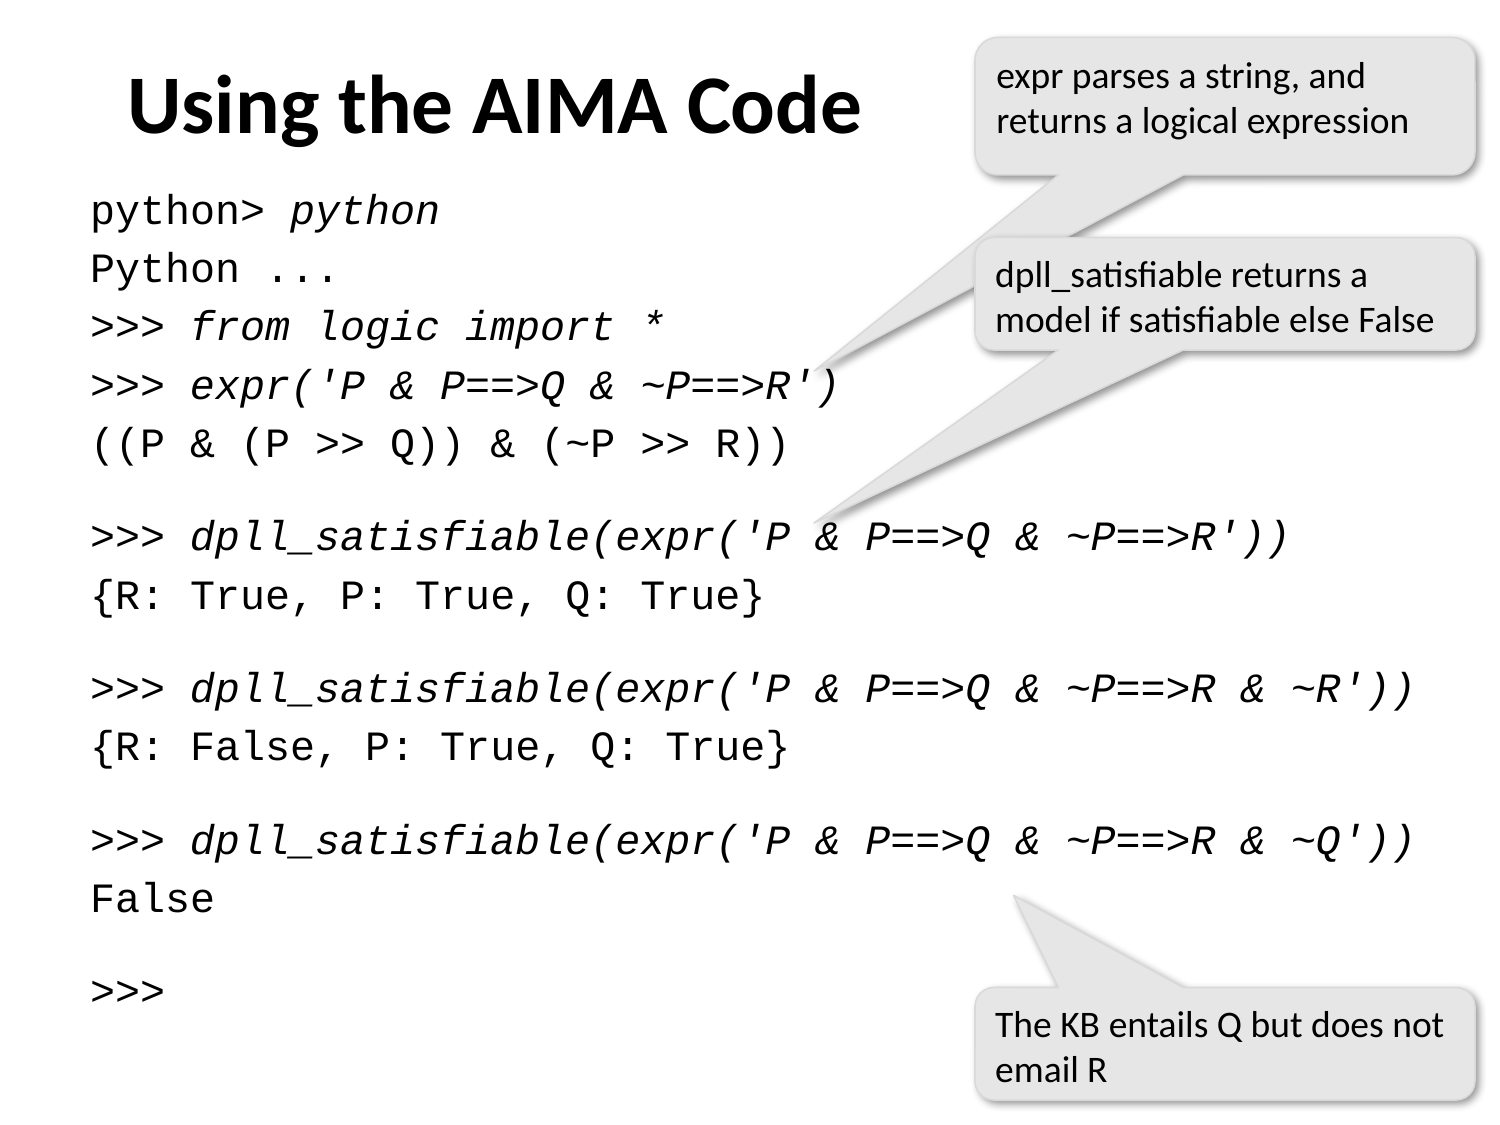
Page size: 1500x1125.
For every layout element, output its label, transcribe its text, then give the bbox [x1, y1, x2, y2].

text_box dpll_satisfiable returns a model if satisfiable else False [813, 237, 1476, 524]
title Using the AIMA Code [112, 24, 1388, 174]
text_box expr parses a string, and returns a logical expression [814, 37, 1476, 372]
list python> python Python ... >>> from logic import * >>> expr('P & P==>Q & ~P==>R') ((P & (P >> Q)) & (~P >> R)) >>> dpll_satisfiable(expr('P & P==>Q & ~P==>R')) {R: True, P: True, Q: True} >>> dpll_satisfiable(expr('P & P==>Q & ~P==>R & ~R')) {R: False, P: True, Q: True} >>> dpll_satisfiable(expr('P & P==>Q & ~P==>R & ~Q')) False >>> [75, 174, 1438, 1050]
text_box The KB entails Q but does not email R [974, 895, 1476, 1101]
